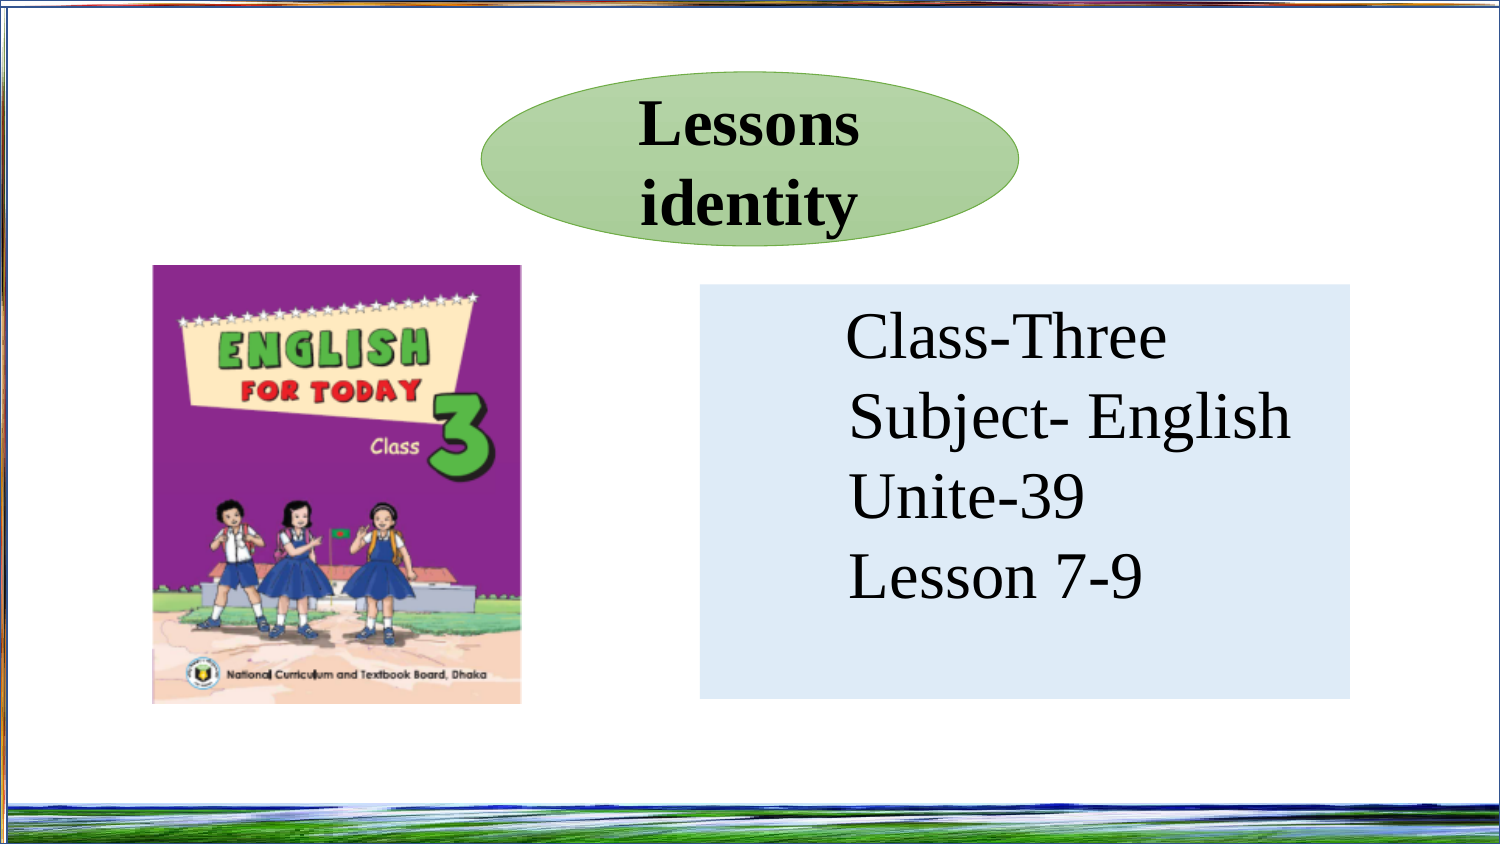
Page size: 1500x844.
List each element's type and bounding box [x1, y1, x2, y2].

picture [152, 265, 522, 704]
text_box [0, 0, 1500, 844]
